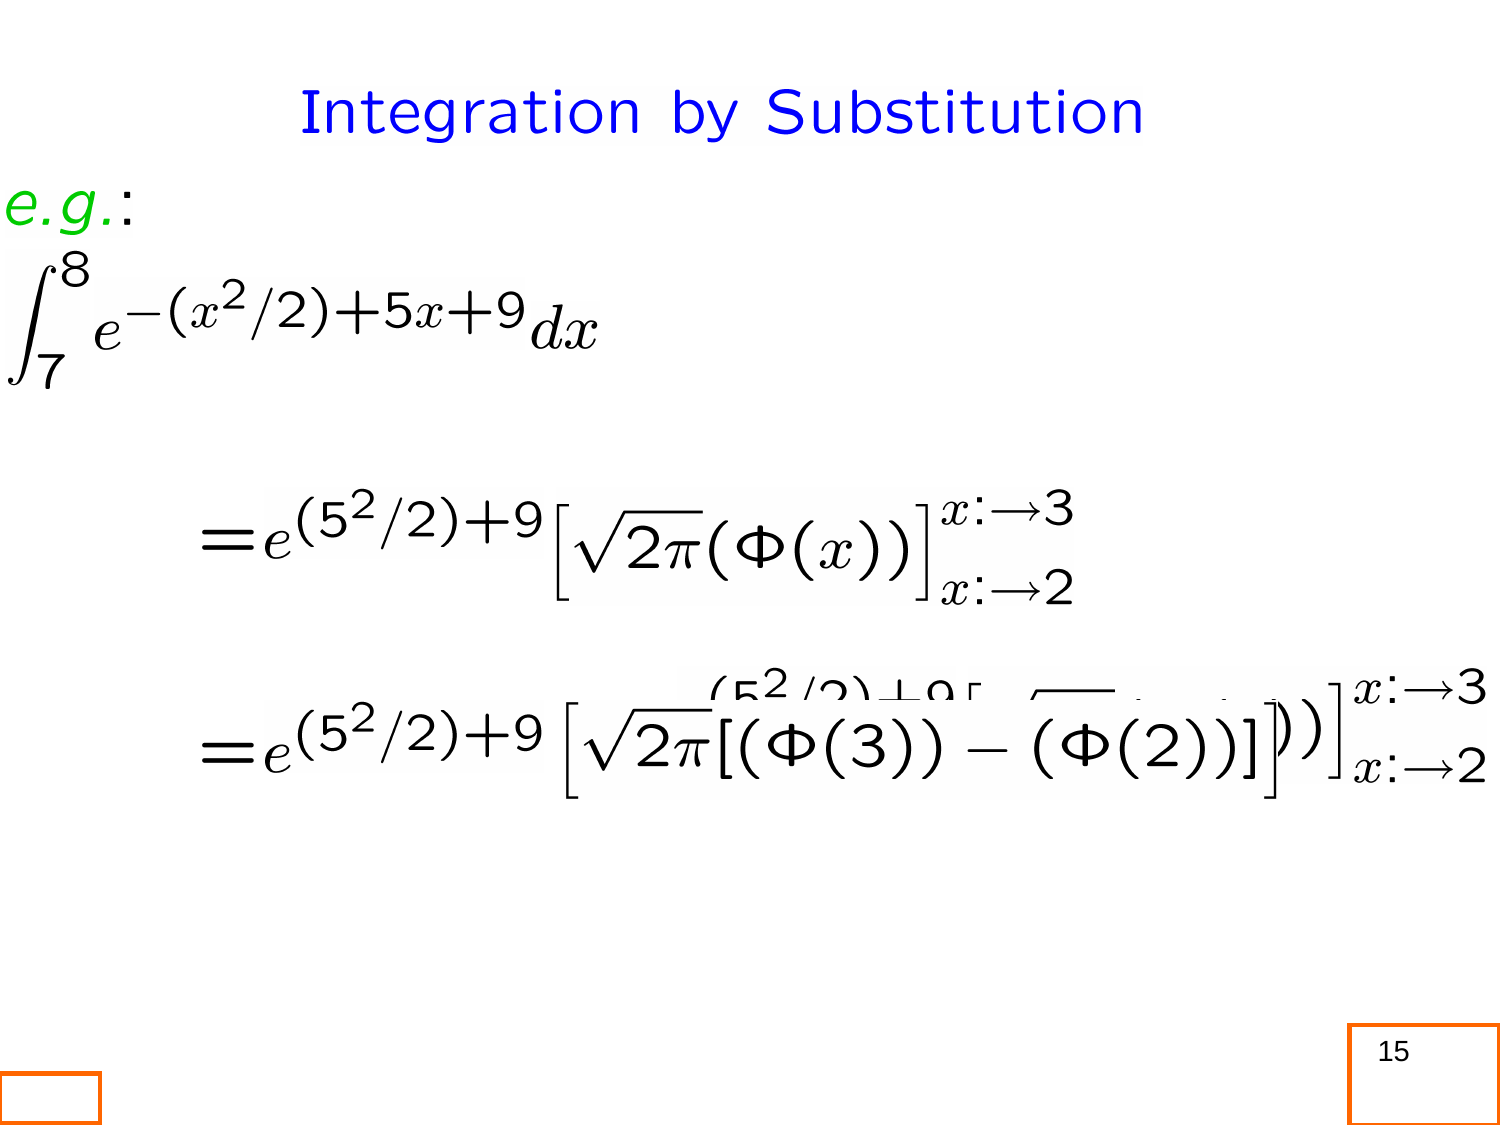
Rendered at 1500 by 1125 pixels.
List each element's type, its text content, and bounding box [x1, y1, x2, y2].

picture [5, 190, 134, 238]
picture [531, 301, 601, 349]
picture [299, 86, 1143, 146]
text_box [199, 700, 1279, 801]
picture [5, 249, 90, 390]
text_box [199, 487, 1074, 606]
picture [93, 277, 526, 350]
slide_number 15 [1074, 1024, 1425, 1103]
text_box [1349, 1025, 1500, 1125]
text_box [0, 1073, 100, 1124]
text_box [612, 665, 1487, 785]
